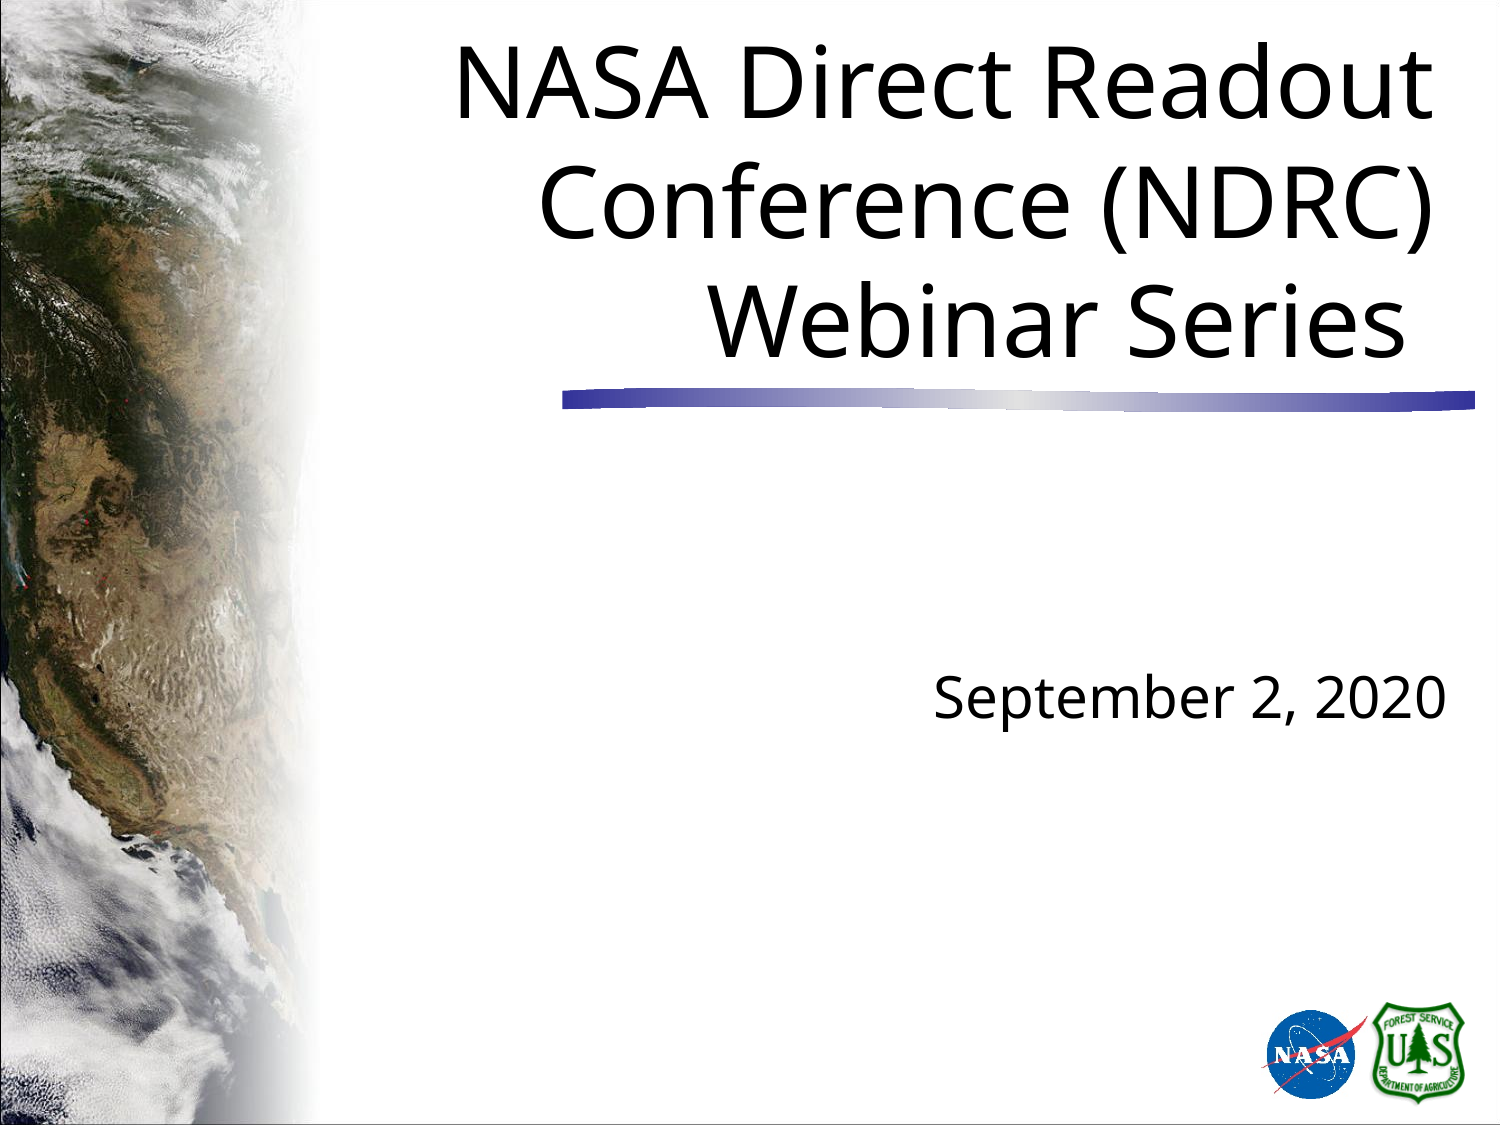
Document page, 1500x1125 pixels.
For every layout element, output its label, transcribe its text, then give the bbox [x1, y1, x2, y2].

picture [0, 0, 1500, 1125]
subtitle September 2, 2020 [262, 437, 1463, 1050]
title NASA Direct Readout Conference (NDRC) Webinar Series [174, 137, 1450, 379]
